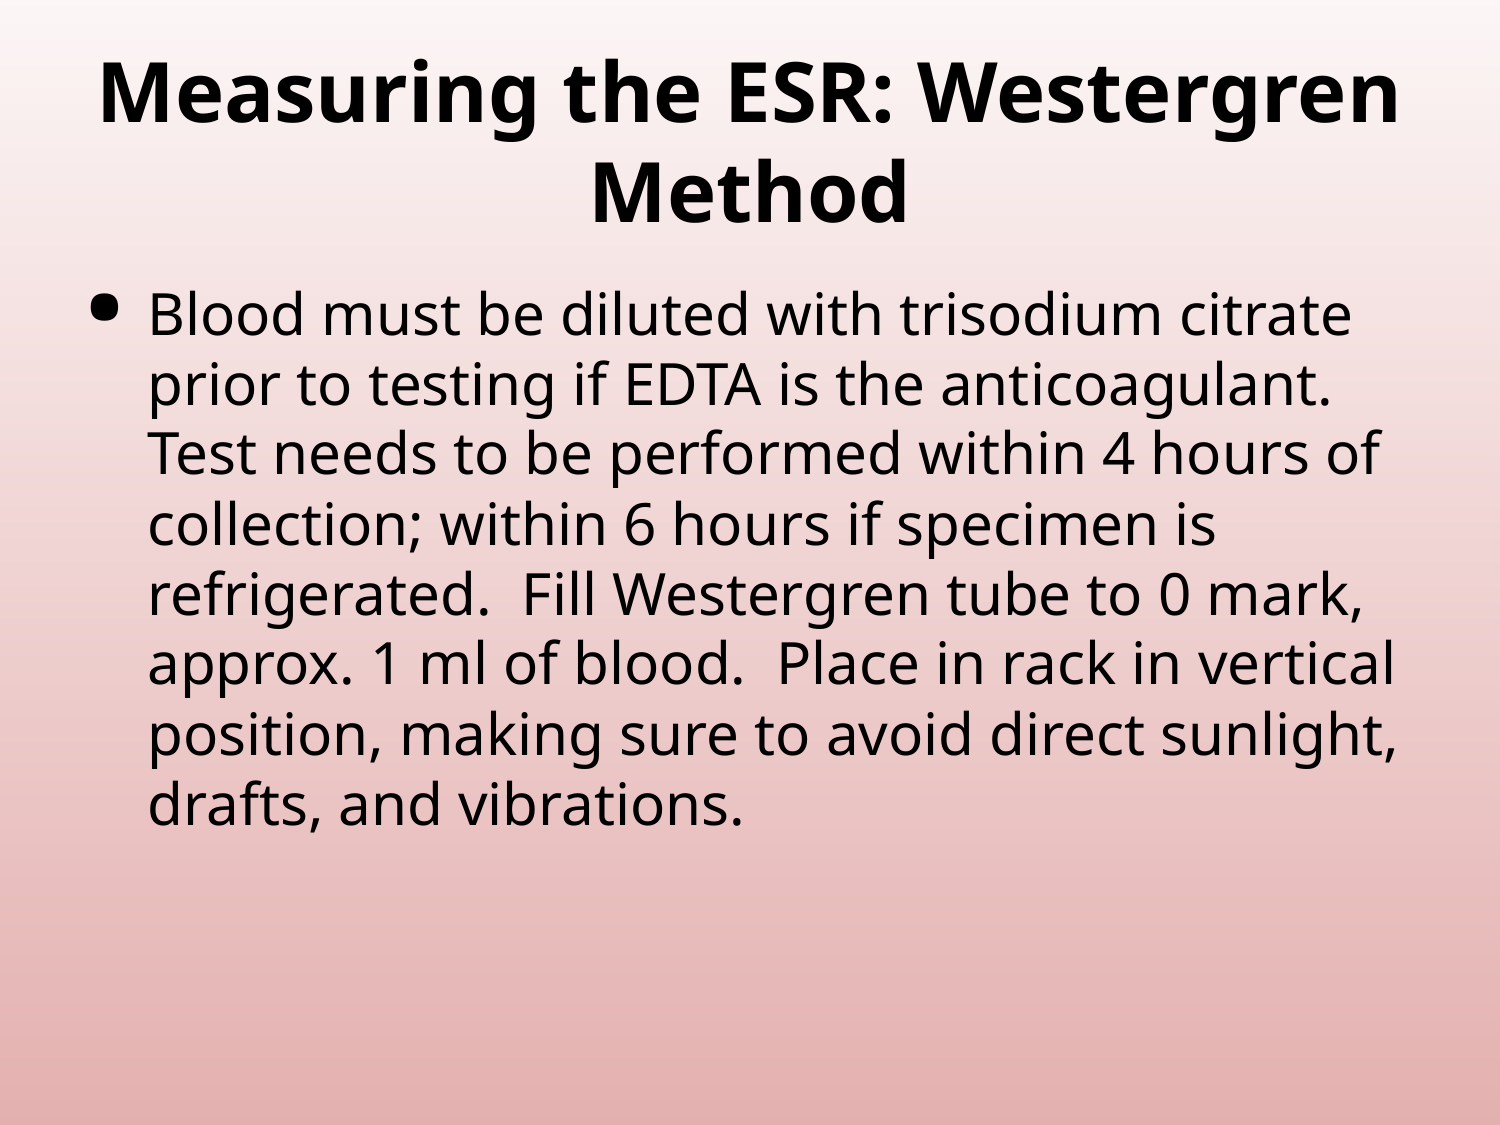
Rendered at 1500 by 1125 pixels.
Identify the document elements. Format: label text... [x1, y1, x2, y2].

list Blood must be diluted with trisodium citrate prior to testing if EDTA is the anticoagulant. Test needs to be performed within 4 hours of collection; within 6 hours if specimen is refrigerated. Fill Westergren tube to 0 mark, approx. 1 ml of blood. Place in rack in vertical position, making sure to avoid direct sunlight, drafts, and vibrations. [76, 269, 1427, 1000]
title Measuring the ESR: Westergren Method [75, 45, 1425, 233]
